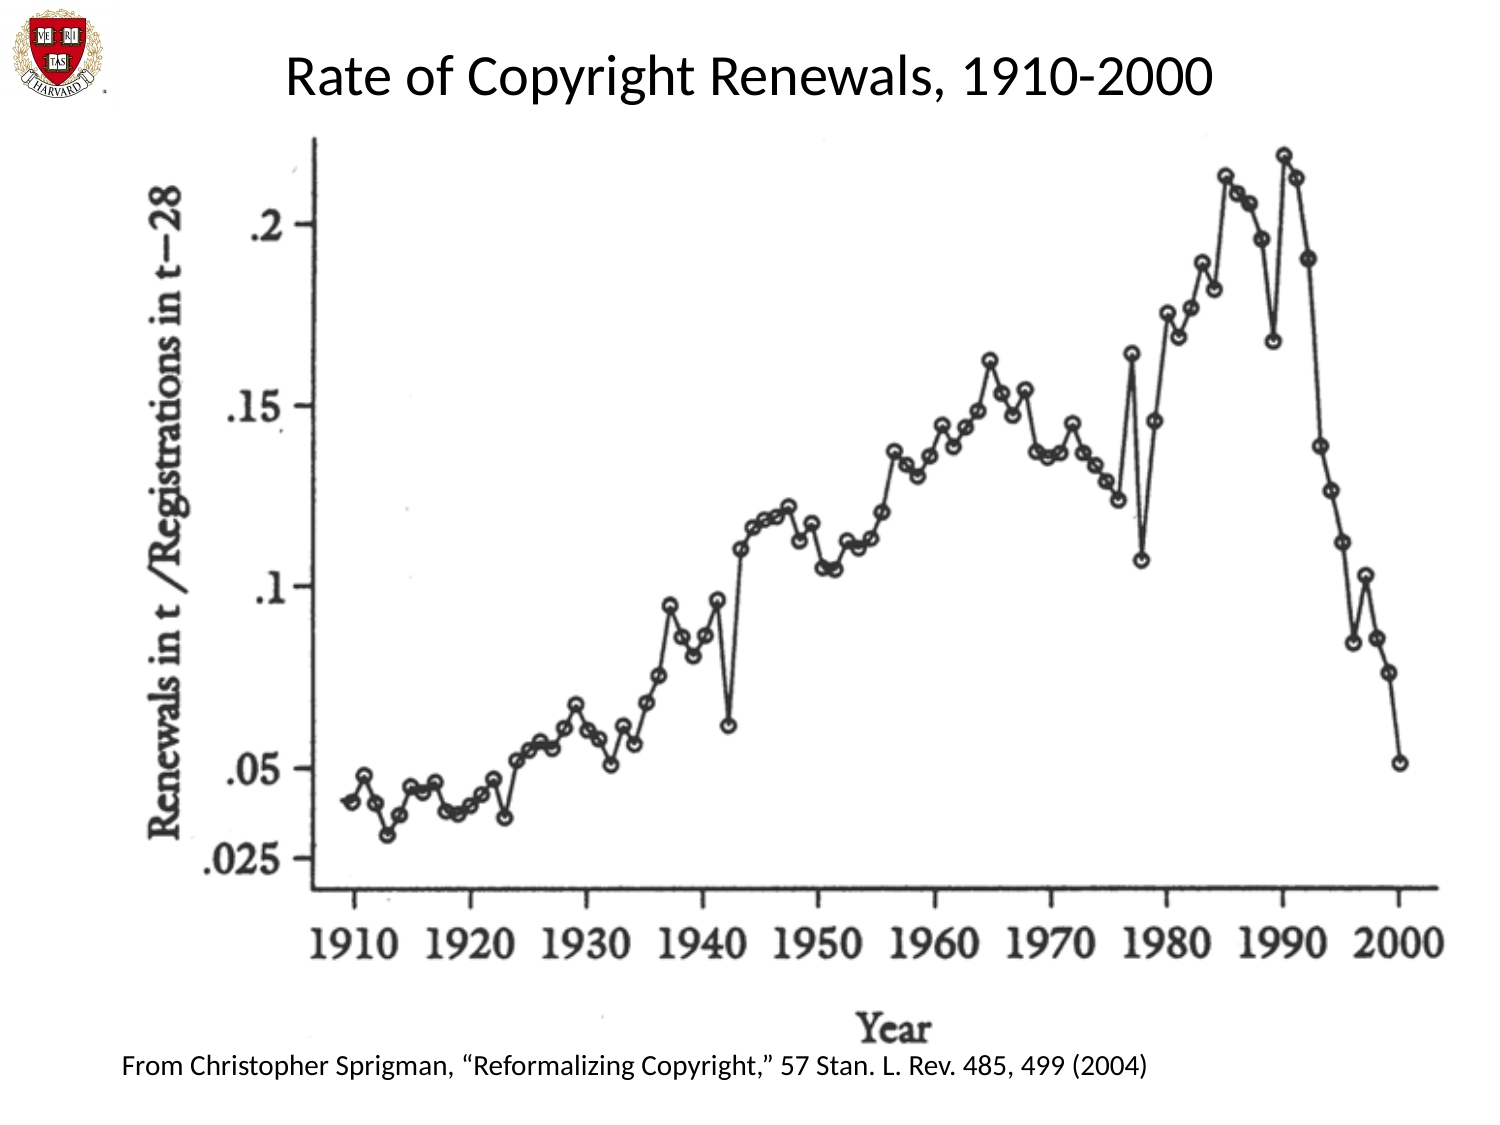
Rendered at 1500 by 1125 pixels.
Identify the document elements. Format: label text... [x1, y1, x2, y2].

title Rate of Copyright Renewals, 1910-2000 [75, 1, 1425, 142]
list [141, 126, 1450, 1048]
picture [0, 0, 119, 109]
text_box From Christopher Sprigman, “Reformalizing Copyright,” 57 Stan. L. Rev. 485, 499 (2004) [107, 1039, 1165, 1089]
